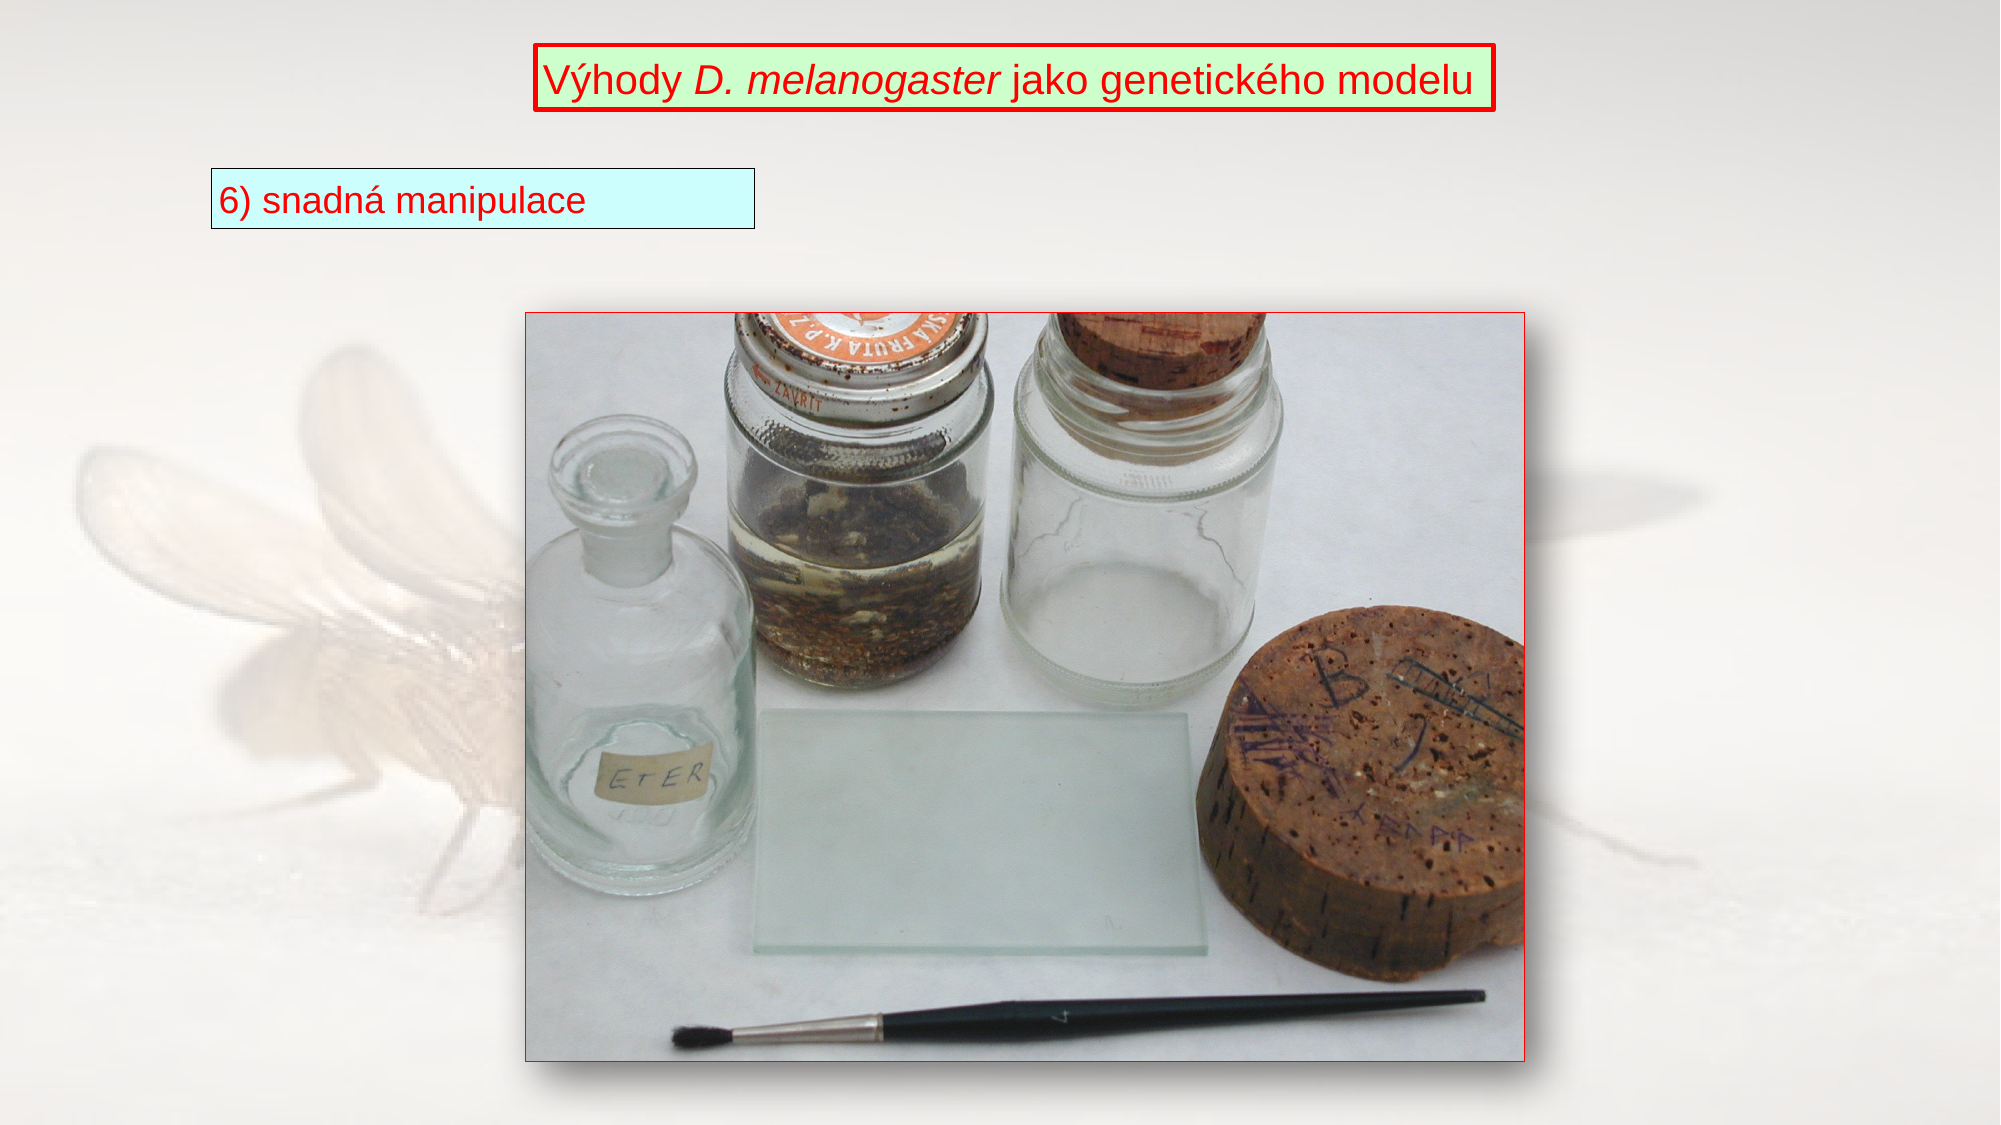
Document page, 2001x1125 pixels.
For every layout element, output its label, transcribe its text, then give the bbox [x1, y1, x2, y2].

text_box Výhody D. melanogaster jako genetického modelu [535, 45, 1494, 110]
text_box 6) snadná manipulace [211, 168, 755, 229]
picture [524, 312, 1525, 1062]
